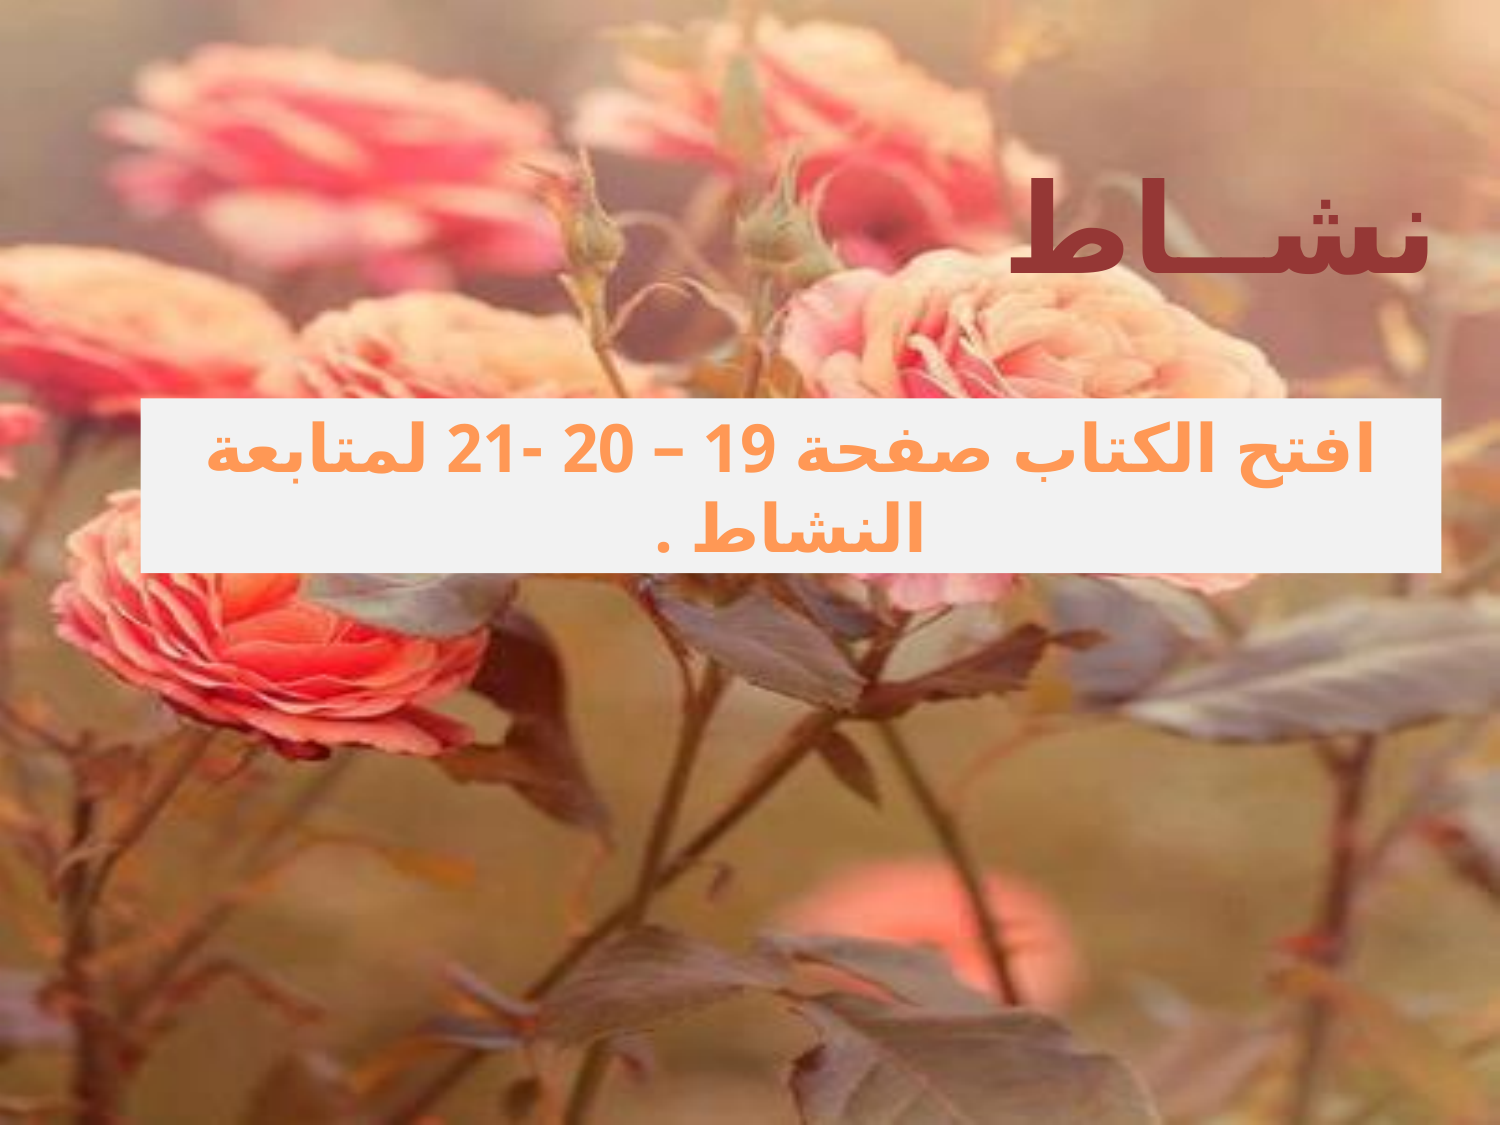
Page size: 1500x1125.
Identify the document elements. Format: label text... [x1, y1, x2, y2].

picture [0, 0, 1500, 1125]
text_box افتح الكتاب صفحة 19 – 20 -21 لمتابعة النشاط . [140, 398, 1442, 574]
text_box نشــاط [954, 140, 1454, 306]
